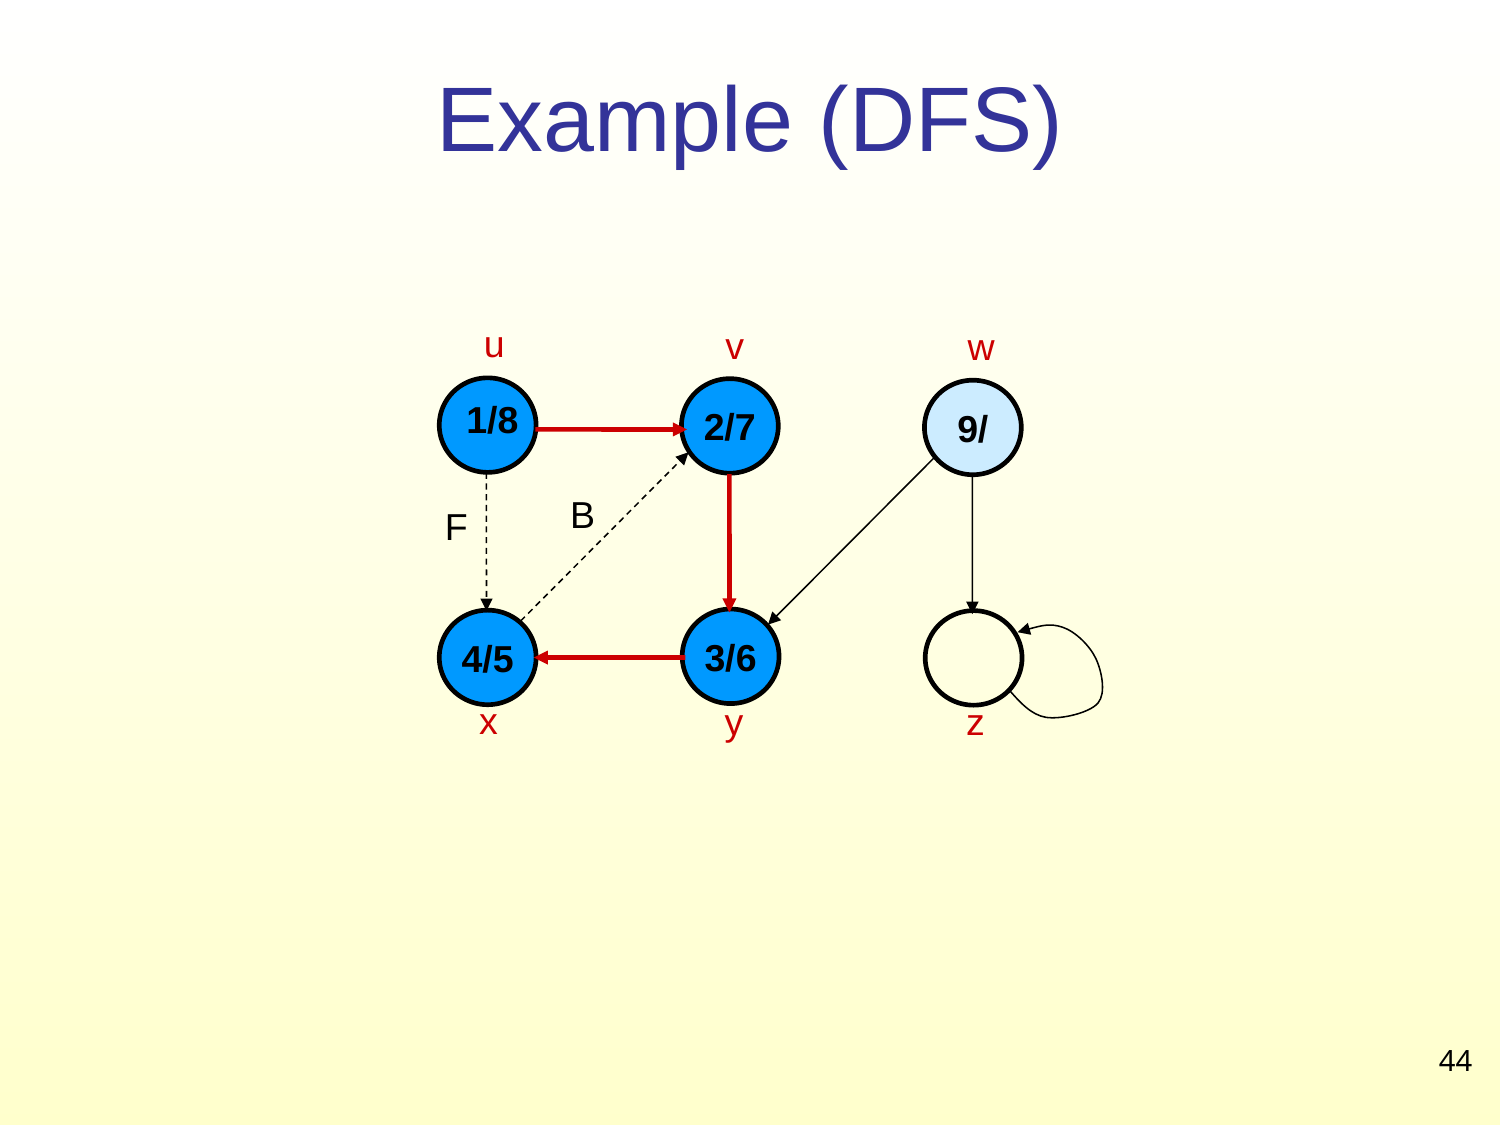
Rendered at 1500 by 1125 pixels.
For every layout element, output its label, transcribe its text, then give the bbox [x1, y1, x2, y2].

text_box [767, 455, 936, 625]
text_box [533, 651, 686, 664]
text_box 9/ [924, 380, 1022, 475]
text_box [457, 377, 518, 388]
text_box y [709, 690, 759, 751]
text_box 4/5 [466, 610, 537, 698]
text_box v [710, 314, 760, 374]
text_box z [951, 690, 1000, 750]
text_box [454, 615, 486, 691]
text_box w [952, 315, 1010, 376]
text_box [675, 452, 689, 466]
text_box [925, 610, 1016, 700]
text_box 3/6 [682, 609, 780, 699]
text_box 1/8 [451, 388, 534, 448]
text_box 4/5 [439, 623, 464, 699]
text_box [966, 475, 979, 615]
text_box [480, 595, 493, 611]
text_box x [464, 689, 513, 749]
text_box [439, 394, 531, 473]
text_box F [430, 495, 483, 556]
text_box u [469, 312, 520, 373]
text_box B [555, 484, 610, 544]
text_box 2/7 [681, 378, 779, 474]
text_box [723, 474, 736, 613]
text_box [1008, 622, 1103, 718]
title Example (DFS) [74, 0, 1426, 231]
slide_number 44 [1387, 1034, 1488, 1113]
text_box [535, 423, 687, 436]
